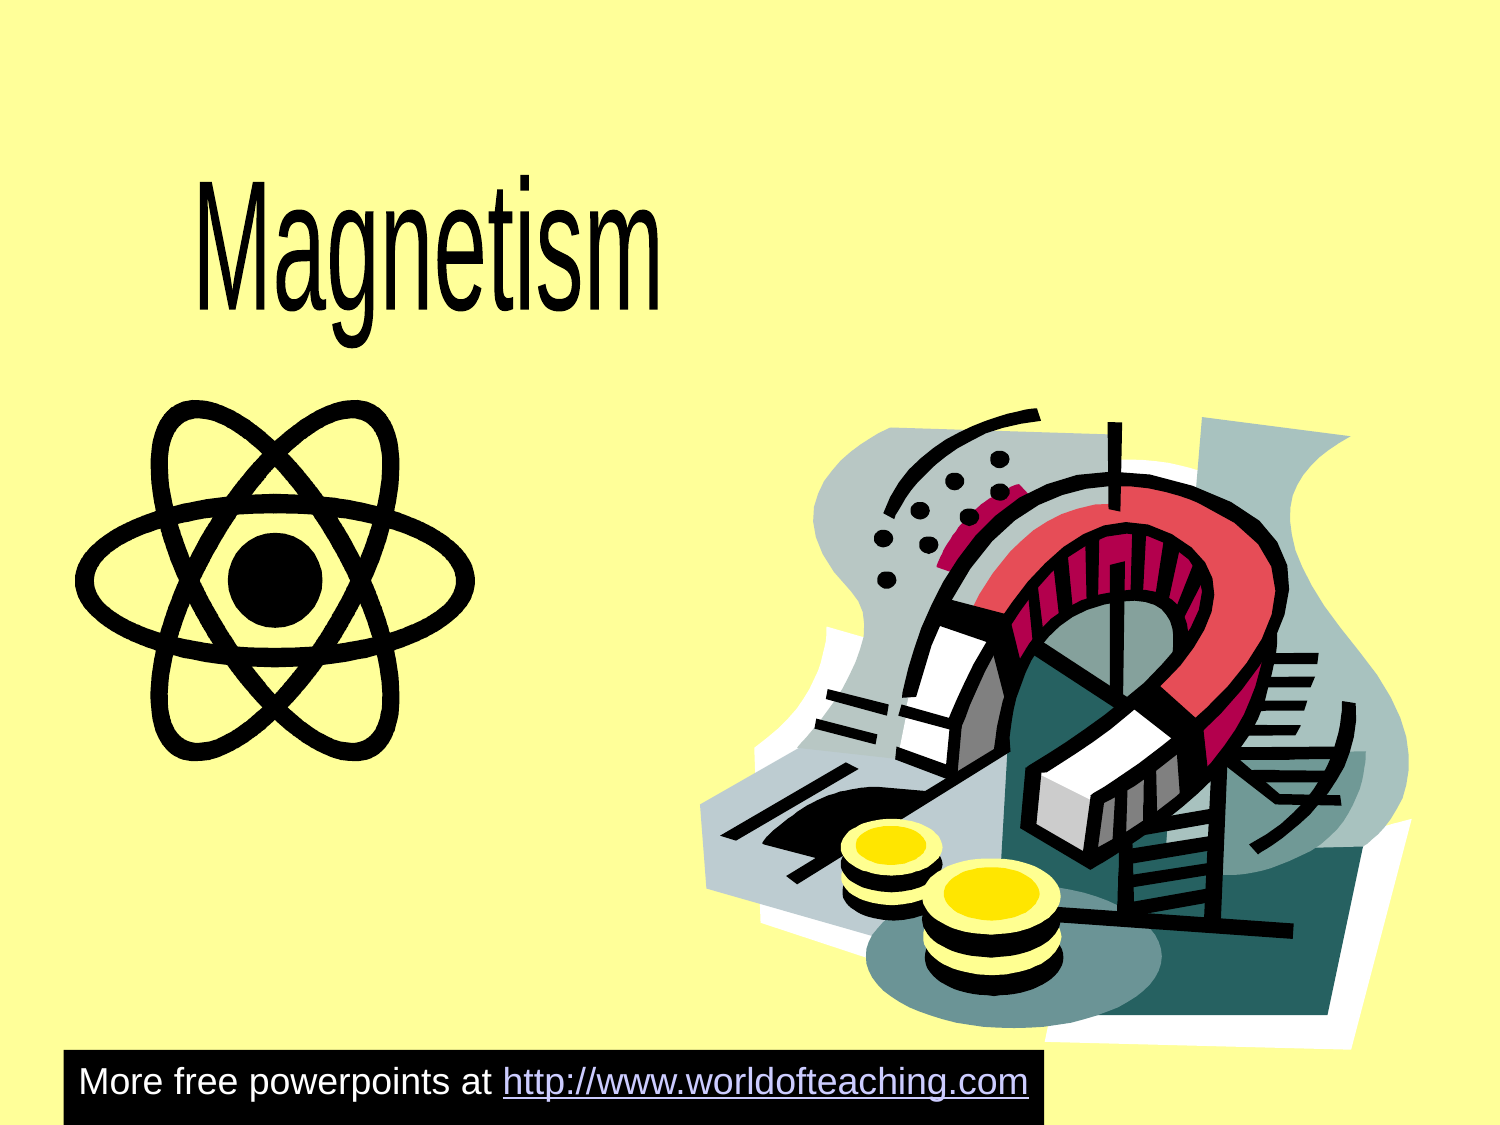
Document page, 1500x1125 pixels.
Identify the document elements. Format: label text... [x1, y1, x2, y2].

picture [699, 399, 1421, 1059]
text_box More free powerpoints at http://www.worldofteaching.com [63, 1049, 1045, 1125]
picture [74, 399, 475, 762]
